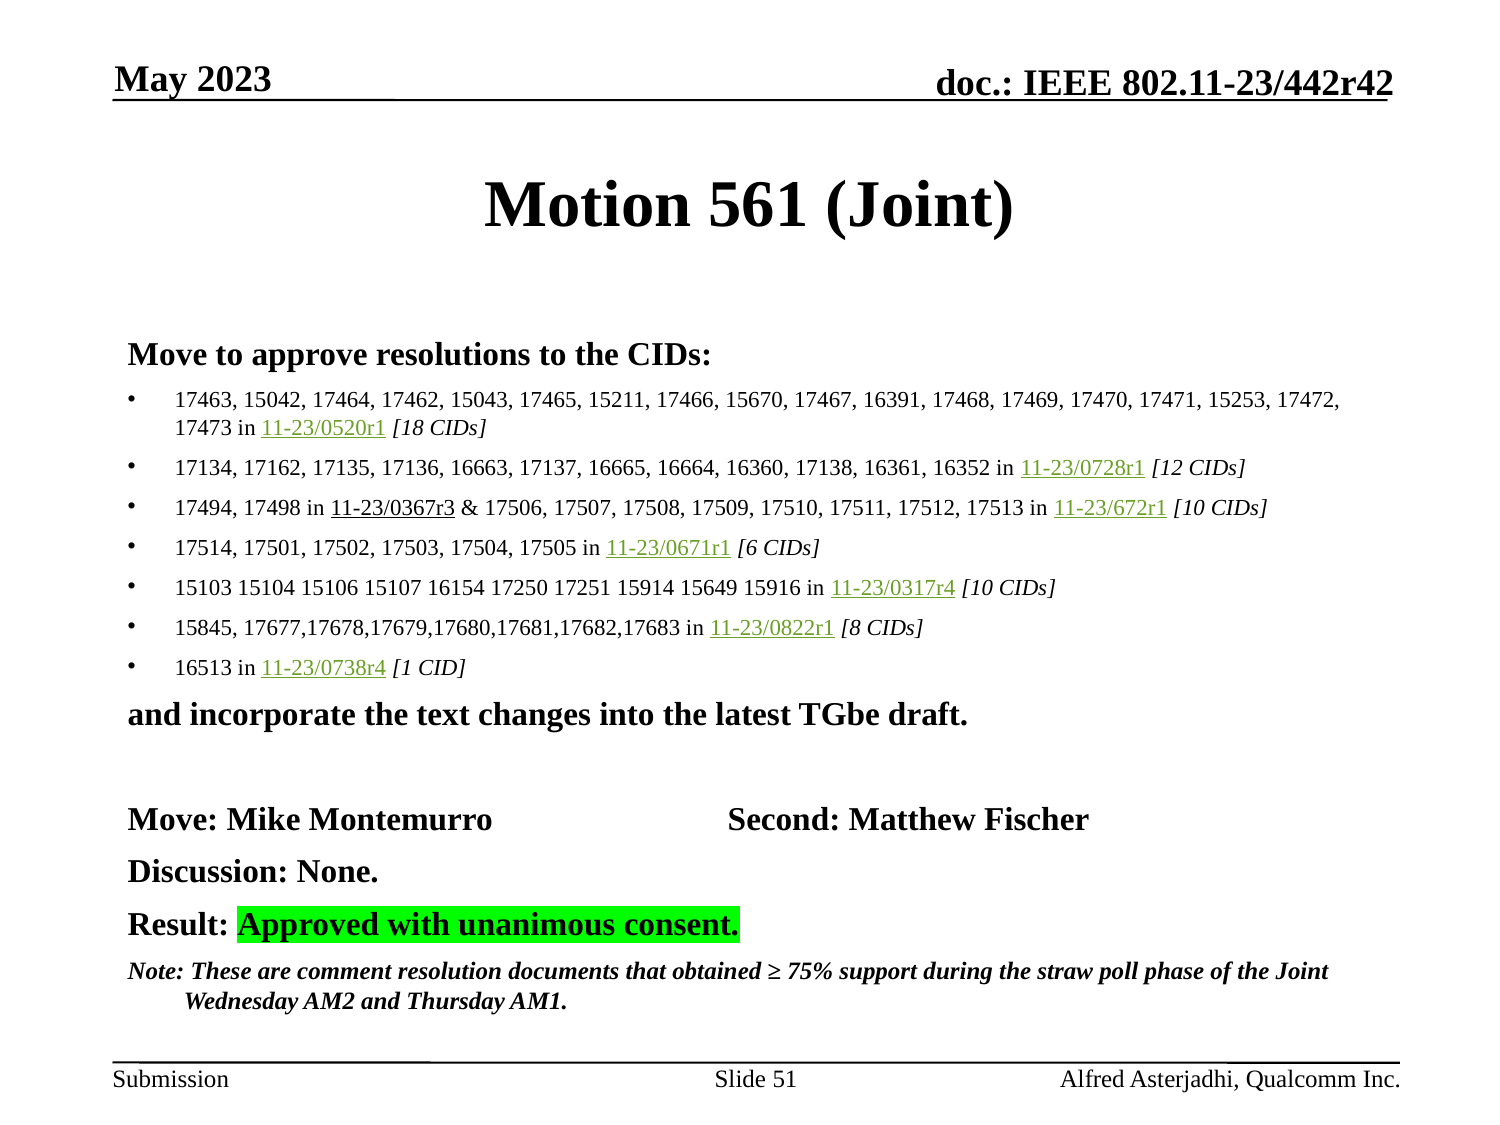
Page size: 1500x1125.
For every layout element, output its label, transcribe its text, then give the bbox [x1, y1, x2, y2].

footer Alfred Asterjadhi, Qualcomm Inc. [878, 1061, 1402, 1093]
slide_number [114, 54, 423, 100]
title Motion 561 (Joint) [112, 112, 1388, 288]
slide_number Slide 51 [712, 1061, 800, 1123]
list Move to approve resolutions to the CIDs: 17463, 15042, 17464, 17462, 15043, 17465, 15211, 17466, 15670, 17467, 16391, 17468, 17469, 17470, 17471, 15253, 17472, 17473 in 11-23/0520r1 [18 CIDs] 17134, 17162, 17135, 17136, 16663, 17137, 16665, 16664, 16360, 17138, 16361, 16352 in 11-23/0728r1 [12 CIDs] 17494, 17498 in 11-23/0367r3 & 17506, 17507, 17508, 17509, 17510, 17511, 17512, 17513 in 11-23/672r1 [10 CIDs] 17514, 17501, 17502, 17503, 17504, 17505 in 11-23/0671r1 [6 CIDs] 15103 15104 15106 15107 16154 17250 17251 15914 15649 15916 in 11-23/0317r4 [10 CIDs] 15845, 17677,17678,17679,17680,17681,17682,17683 in 11-23/0822r1 [8 CIDs] 16513 in 11-23/0738r4 [1 CID] and incorporate the text changes into the latest TGbe draft. Move: Mike Montemurro Second: Matthew Fischer Discussion: None. Result: Approved with unanimous consent. Note: These are comment resolution documents that obtained ≥ 75% support during the straw poll phase of the Joint Wednesday AM2 and Thursday AM1. [112, 324, 1388, 1063]
